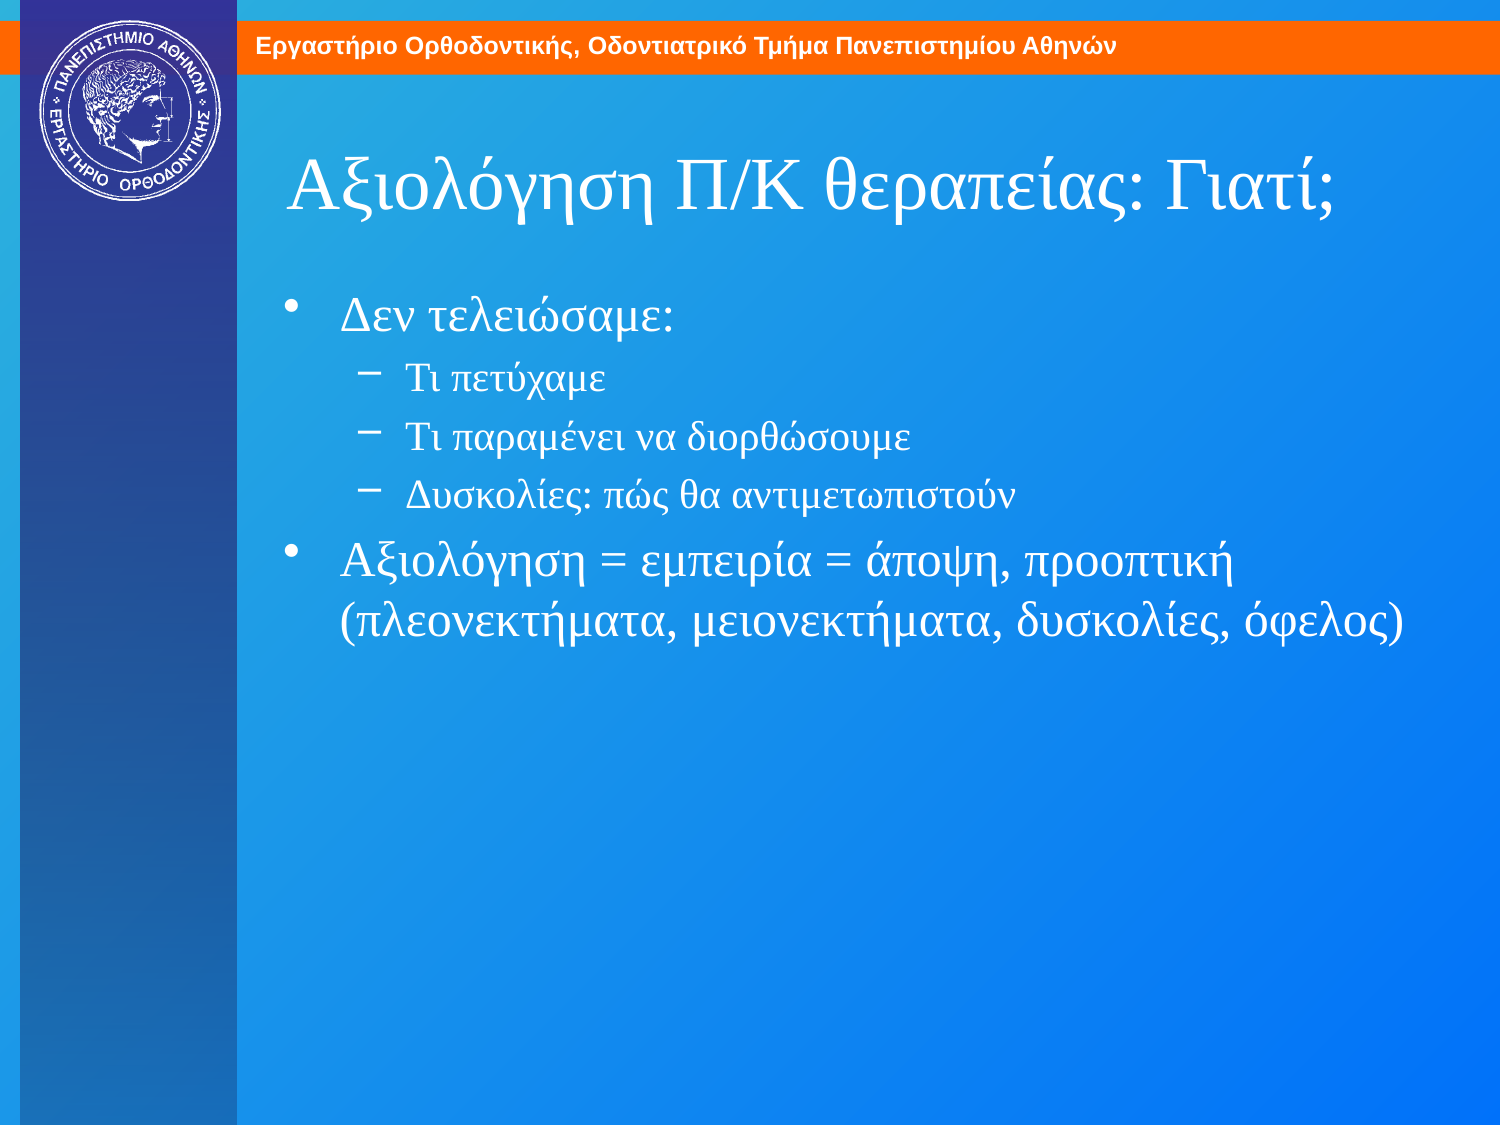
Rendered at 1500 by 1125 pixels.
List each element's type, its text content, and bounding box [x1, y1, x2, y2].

picture [36, 17, 223, 204]
list Δεν τελειώσαμε: Τι πετύχαμε Tι παραμένει να διορθώσουμε Δυσκολίες: πώς θα αντιμετωπιστούν Αξιολόγηση = εμπειρία = άποψη, προοπτική (πλεονεκτήματα, μειονεκτήματα, δυσκολίες, όφελος) [267, 273, 1442, 1001]
title Αξιολόγηση Π/Κ θεραπείας: Γιατί; [270, 112, 1444, 247]
